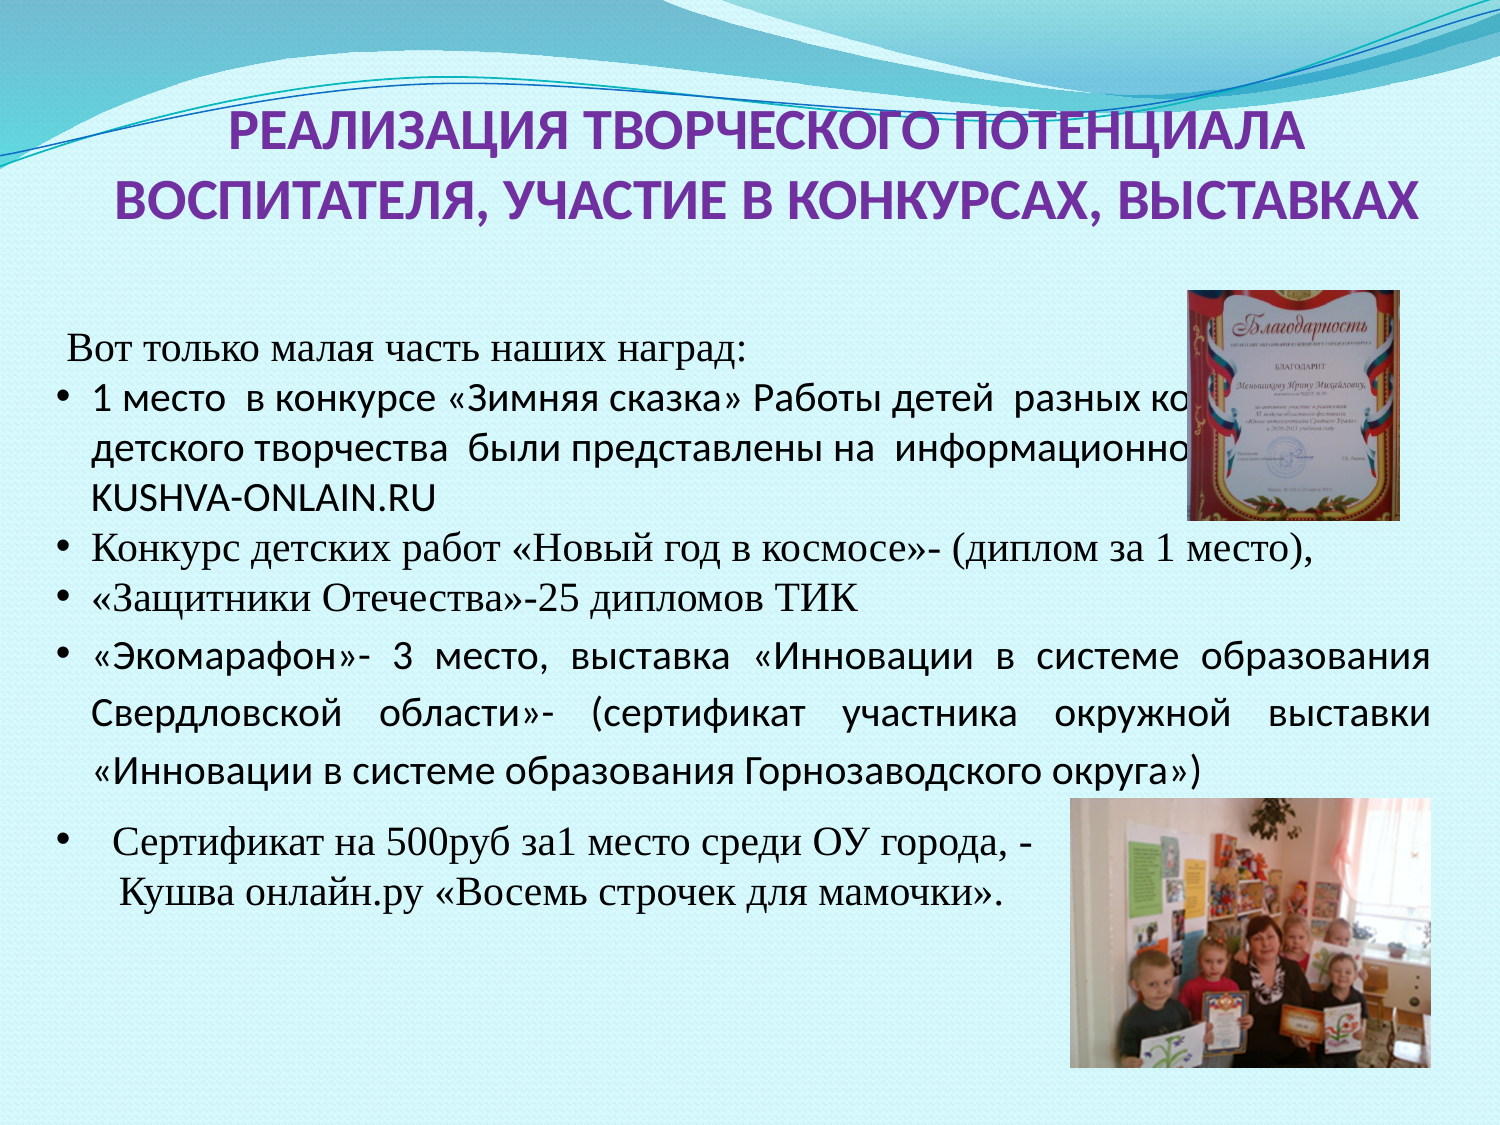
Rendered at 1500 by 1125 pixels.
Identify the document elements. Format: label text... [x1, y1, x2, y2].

title РЕАЛИЗАЦИЯ ТВОРЧЕСКОГО ПОТЕНЦИАЛА ВОСПИТАТЕЛЯ, УЧАСТИЕ В КОНКУРСАХ, выставках [93, 58, 1442, 232]
picture [1186, 290, 1400, 522]
text_box Вот только малая часть наших наград: 1 место в конкурсе «Зимняя сказка» Работы детей разных конкурсов детского творчества были представлены на информационном портале KUSHVA-ONLAIN.RU Конкурс детских работ «Новый год в космосе»- (диплом за 1 место), «Защитники Отечества»-25 дипломов ТИК «Экомарафон»- 3 место, выставка «Инновации в системе образования Свердловской области»- (сертификат участника окружной выставки «Инновации в системе образования Горнозаводского округа») Сертификат на 500руб за1 место среди ОУ города, - Кушва онлайн.ру «Восемь строчек для мамочки». [41, 312, 1447, 1116]
picture [1070, 798, 1431, 1068]
